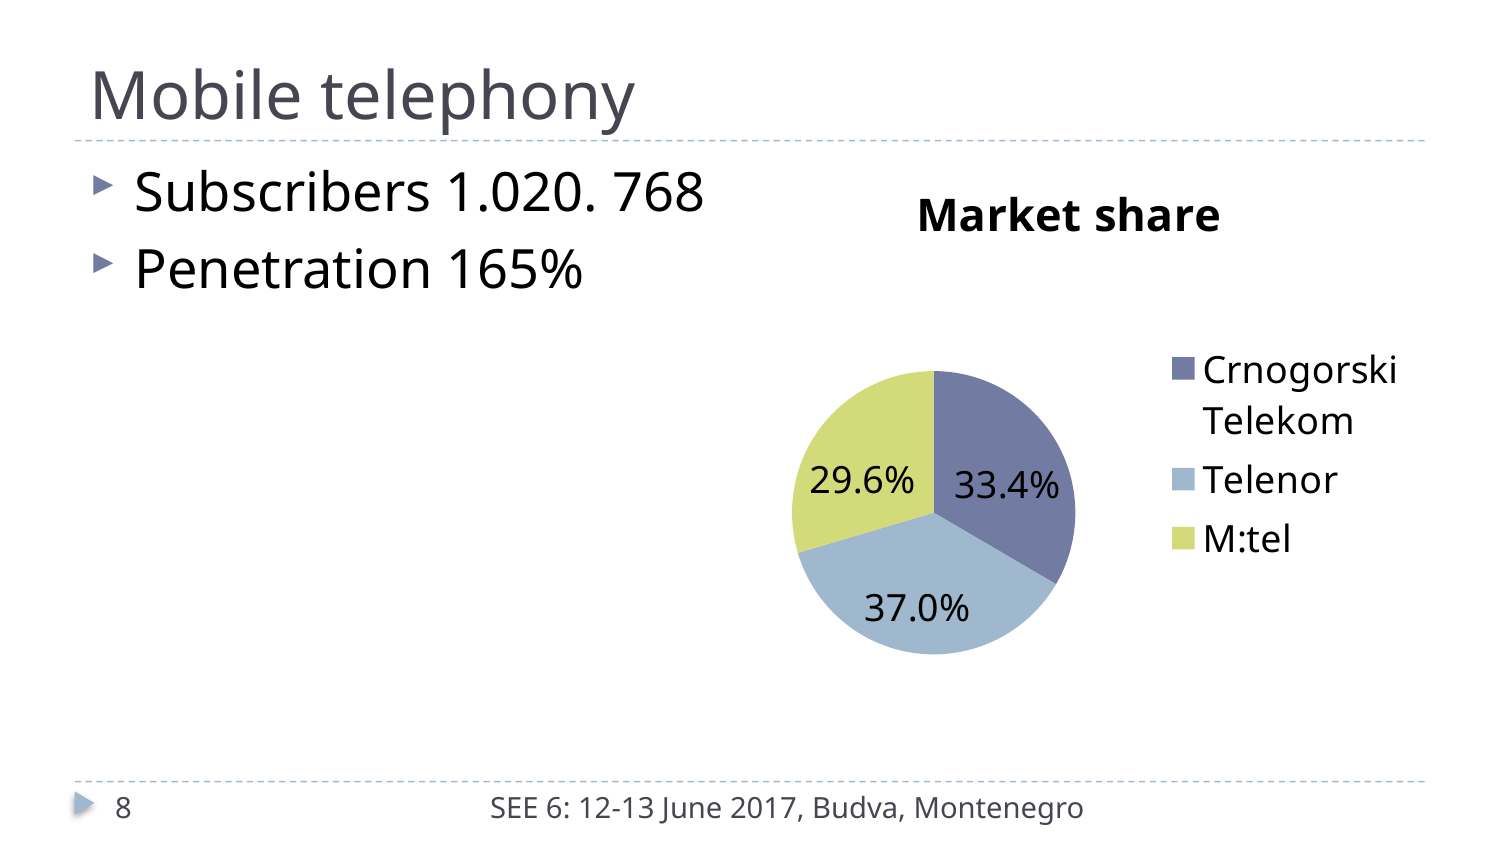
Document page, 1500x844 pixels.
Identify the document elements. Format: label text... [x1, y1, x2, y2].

footer SEE 6: 12-13 June 2017, Budva, Montenegro [475, 782, 1376, 827]
chart [714, 149, 1424, 758]
slide_number 8 [100, 782, 426, 827]
list Subscribers 1.020. 768 Penetration 165% [75, 150, 714, 758]
title Mobile telephony [75, 28, 1425, 141]
